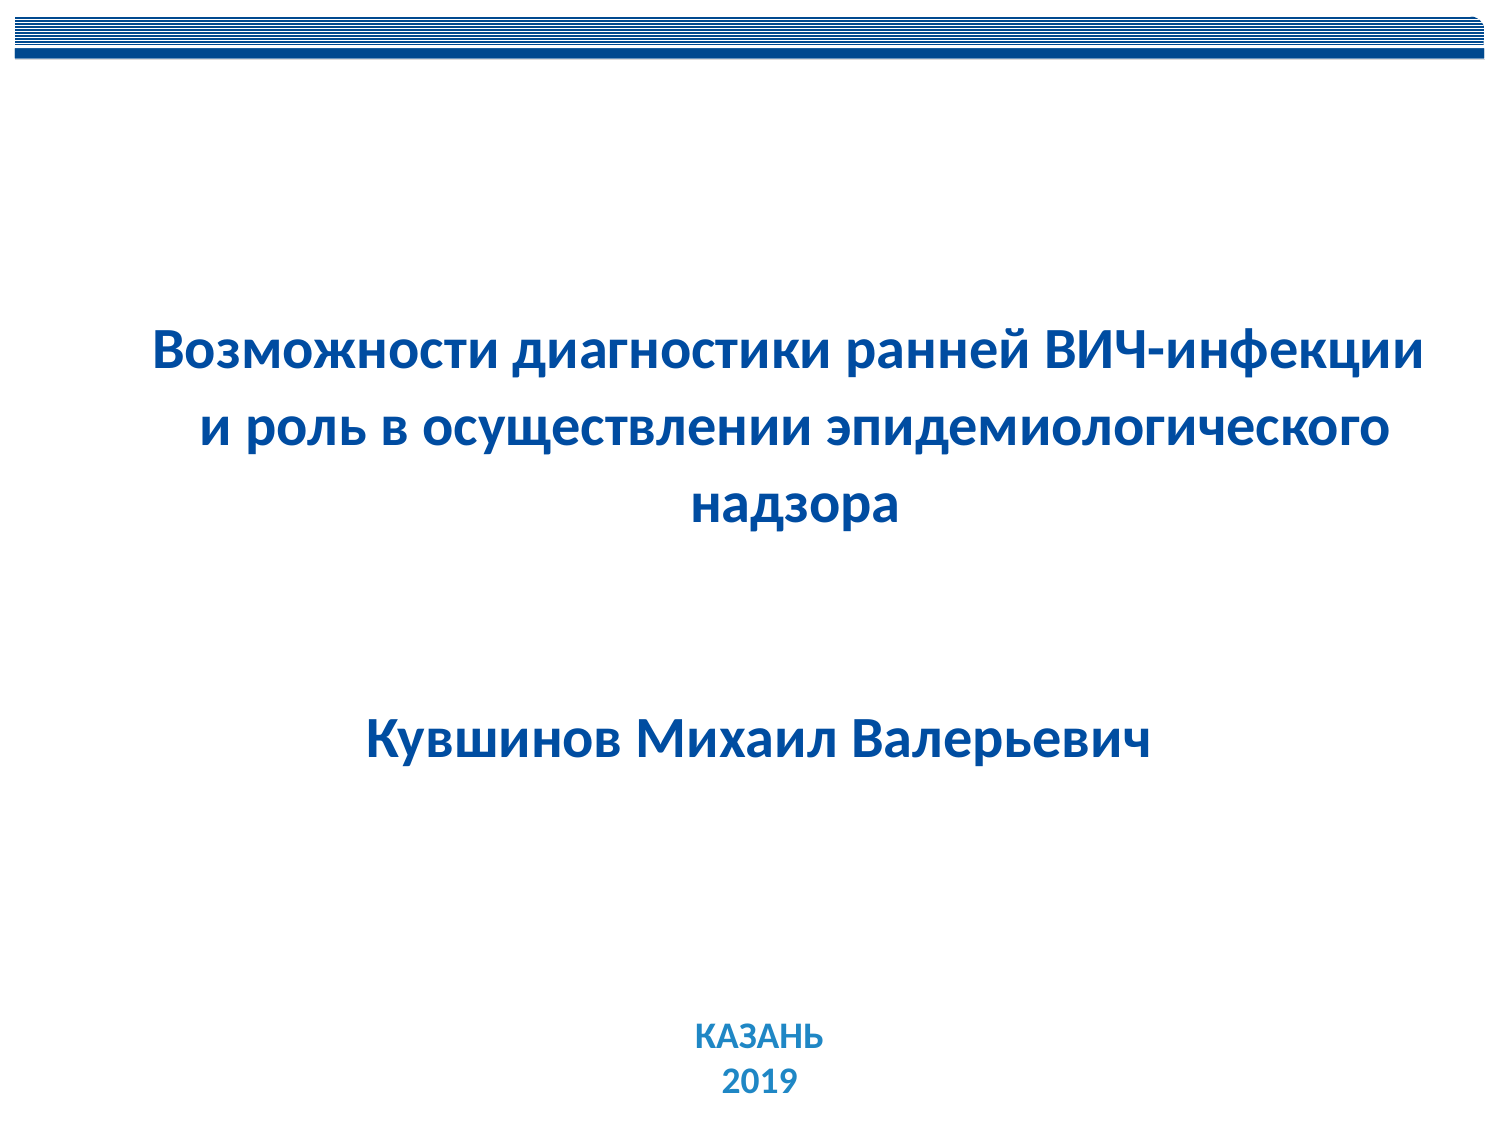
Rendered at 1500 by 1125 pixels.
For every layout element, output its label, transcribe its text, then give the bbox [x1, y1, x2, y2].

title Возможности диагностики ранней ВИЧ-инфекции и роль в осуществлении эпидемиологического надзора [91, 298, 1500, 540]
text_box Кувшинов Михаил Валерьевич [351, 692, 1168, 777]
text_box Казань 2019 [634, 1003, 885, 1109]
